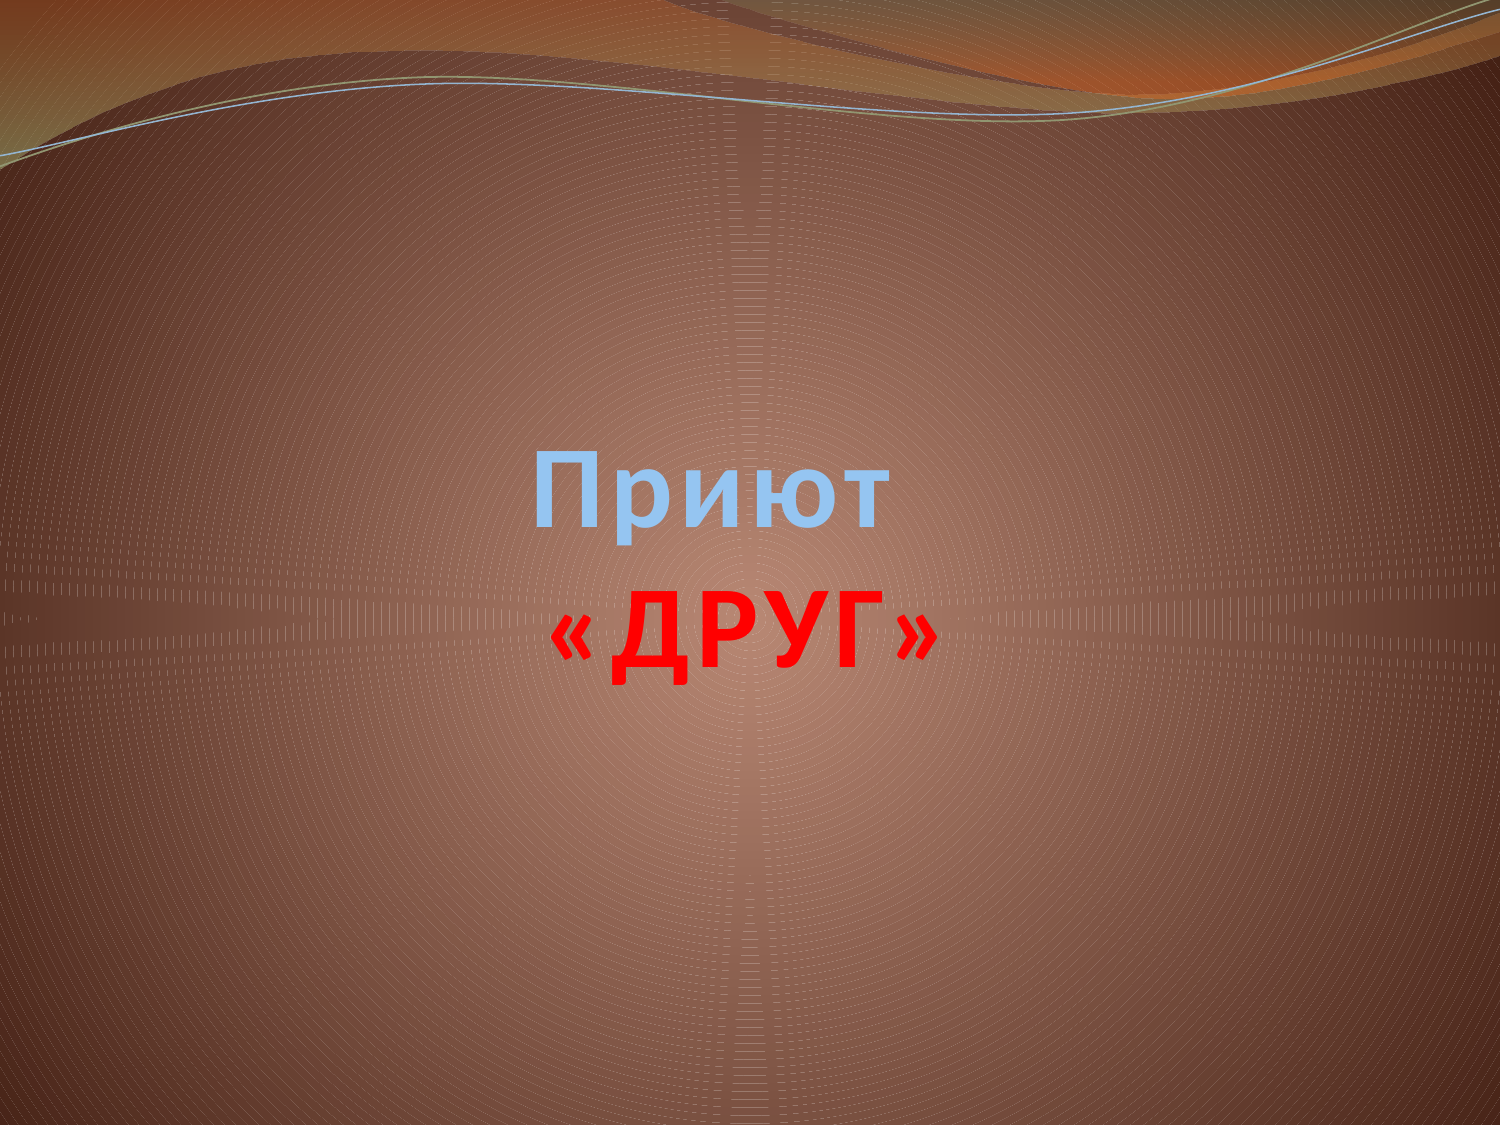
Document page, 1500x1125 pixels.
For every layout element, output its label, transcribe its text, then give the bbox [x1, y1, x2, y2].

title Приют «ДРУГ» [87, 410, 1376, 692]
